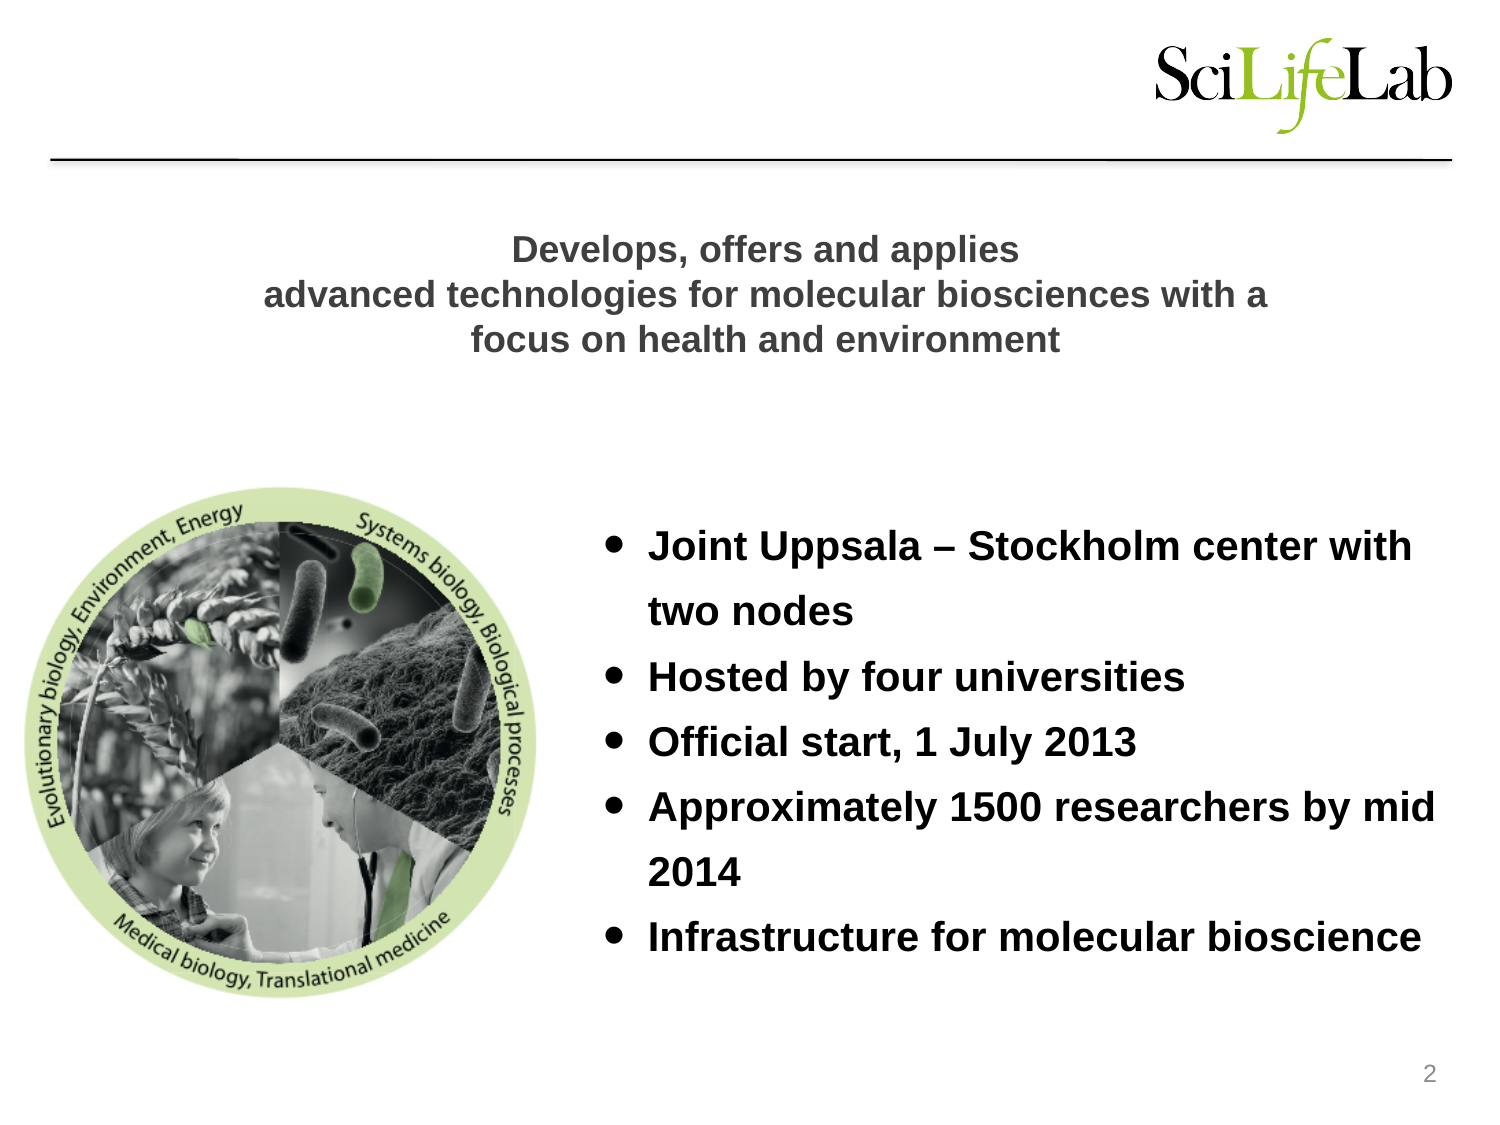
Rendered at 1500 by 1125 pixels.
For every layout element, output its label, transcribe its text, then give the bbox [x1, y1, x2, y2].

picture [1156, 38, 1452, 134]
slide_number 2 [1074, 1042, 1452, 1103]
picture [19, 480, 539, 1004]
text_box Develops, offers and applies advanced technologies for molecular biosciences with a focus on health and environment [214, 217, 1317, 368]
text_box Joint Uppsala – Stockholm center with two nodes Hosted by four universities Official start, 1 July 2013 Approximately 1500 researchers by mid 2014 Infrastructure for molecular bioscience [603, 504, 1463, 799]
